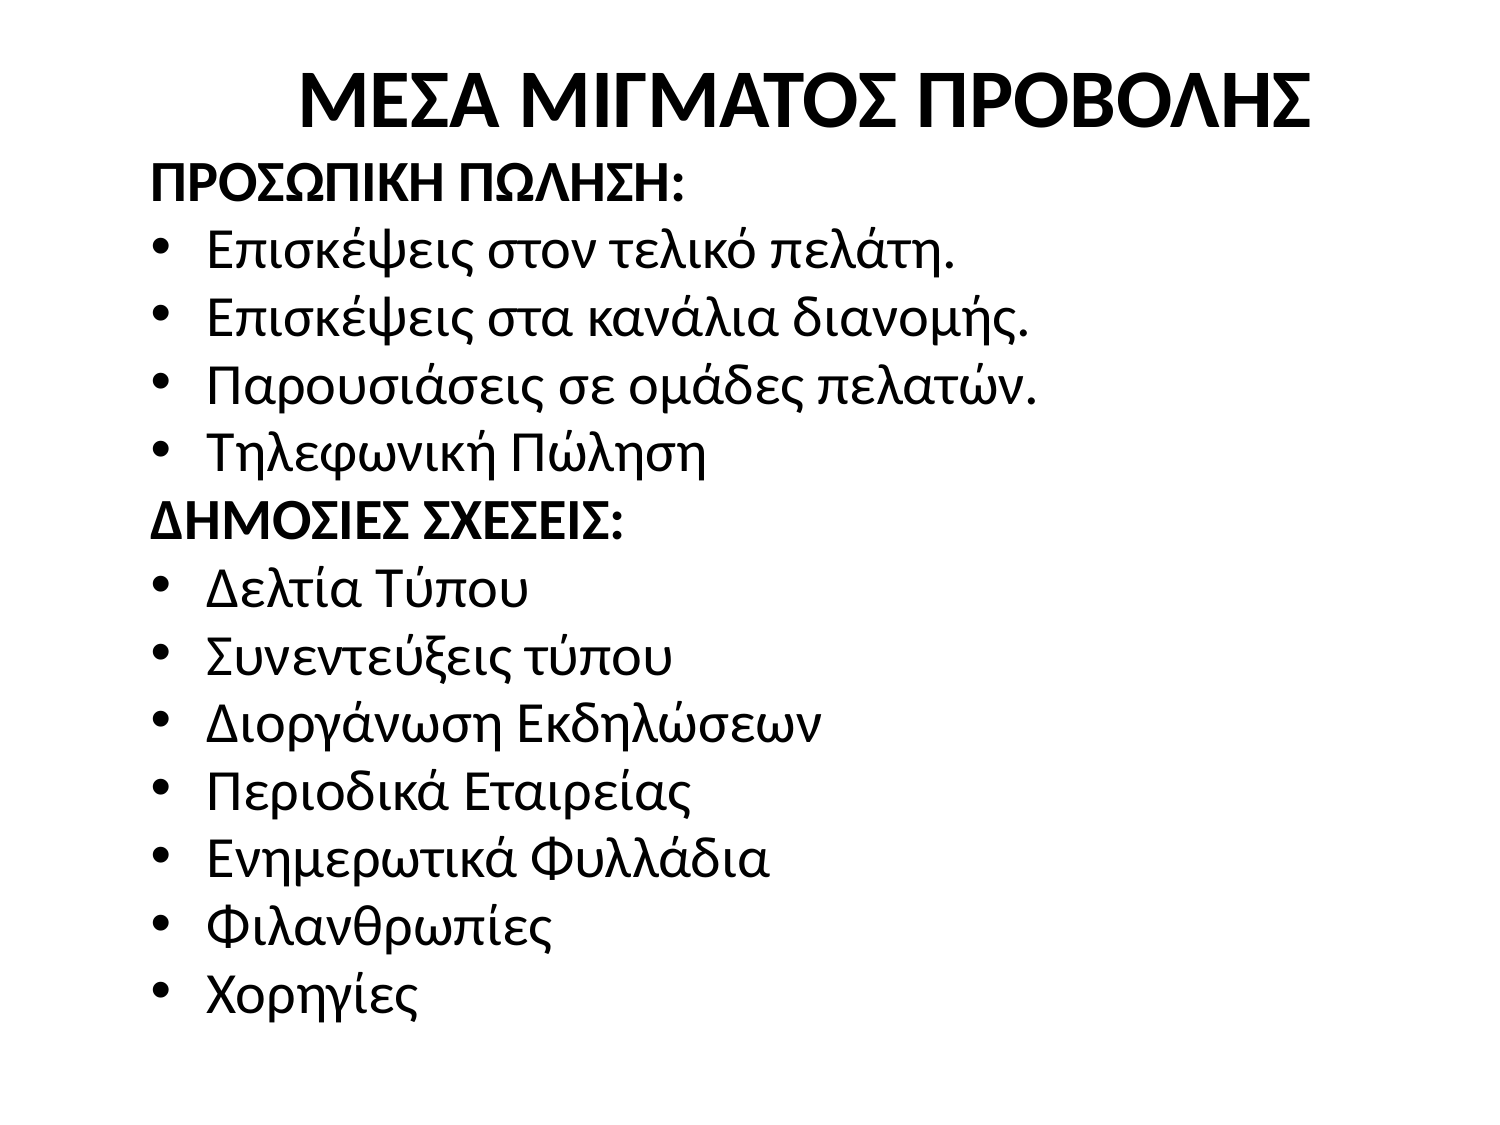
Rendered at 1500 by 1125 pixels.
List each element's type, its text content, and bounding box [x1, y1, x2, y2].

title ΜΕΣΑ ΜΙΓΜΑΤΟΣ ΠΡΟΒΟΛΗΣ [171, 0, 1439, 148]
list ΠΡΟΣΩΠΙΚΗ ΠΩΛΗΣΗ: Επισκέψεις στον τελικό πελάτη. Επισκέψεις στα κανάλια διανομής. Παρουσιάσεις σε ομάδες πελατών. Τηλεφωνική Πώληση ΔΗΜΟΣΙΕΣ ΣΧΕΣΕΙΣ: Δελτία Τύπου Συνεντεύξεις τύπου Διοργάνωση Εκδηλώσεων Περιοδικά Εταιρείας Ενημερωτικά Φυλλάδια Φιλανθρωπίες Χορηγίες [135, 148, 1466, 1083]
